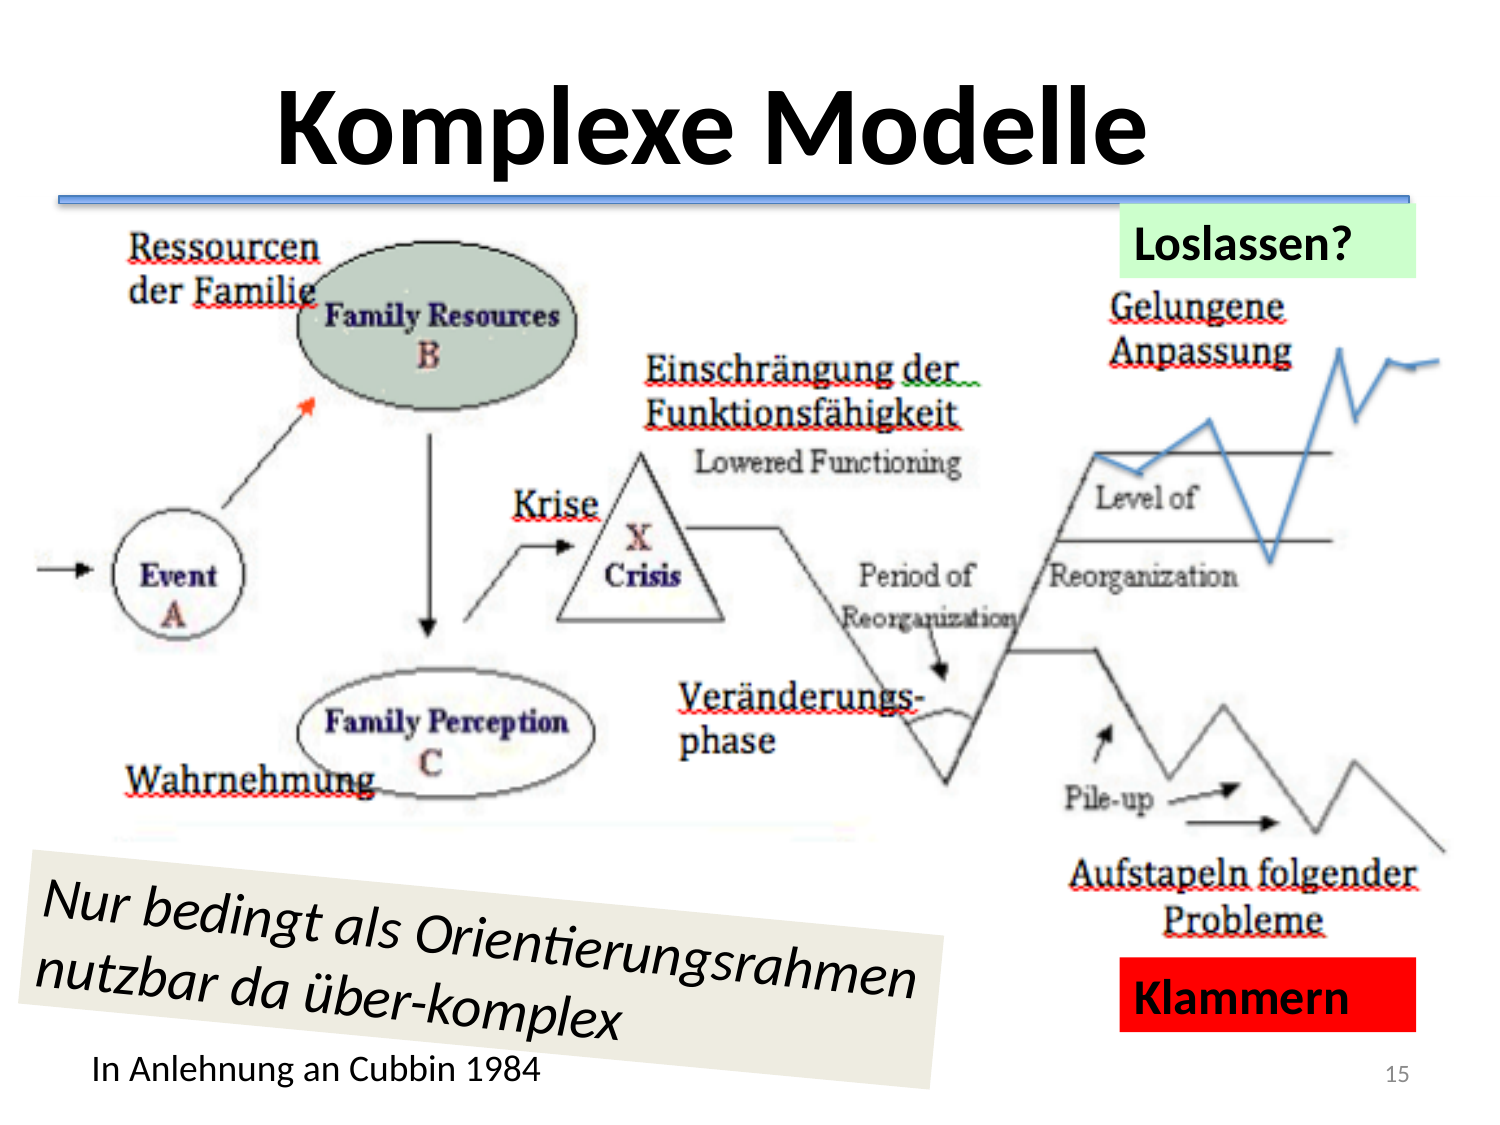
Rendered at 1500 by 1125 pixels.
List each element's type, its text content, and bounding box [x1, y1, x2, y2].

text_box Klammern [1119, 1004, 1417, 1033]
text_box Komplexe Modelle [261, 44, 1268, 193]
slide_number 15 [1074, 1042, 1425, 1103]
text_box In Anlehnung an Cubbin 1984 [76, 1036, 713, 1097]
text_box Nur bedingt als Orientierungsrahmen nutzbar da über-komplex [24, 1004, 938, 1090]
picture [17, 195, 1500, 996]
